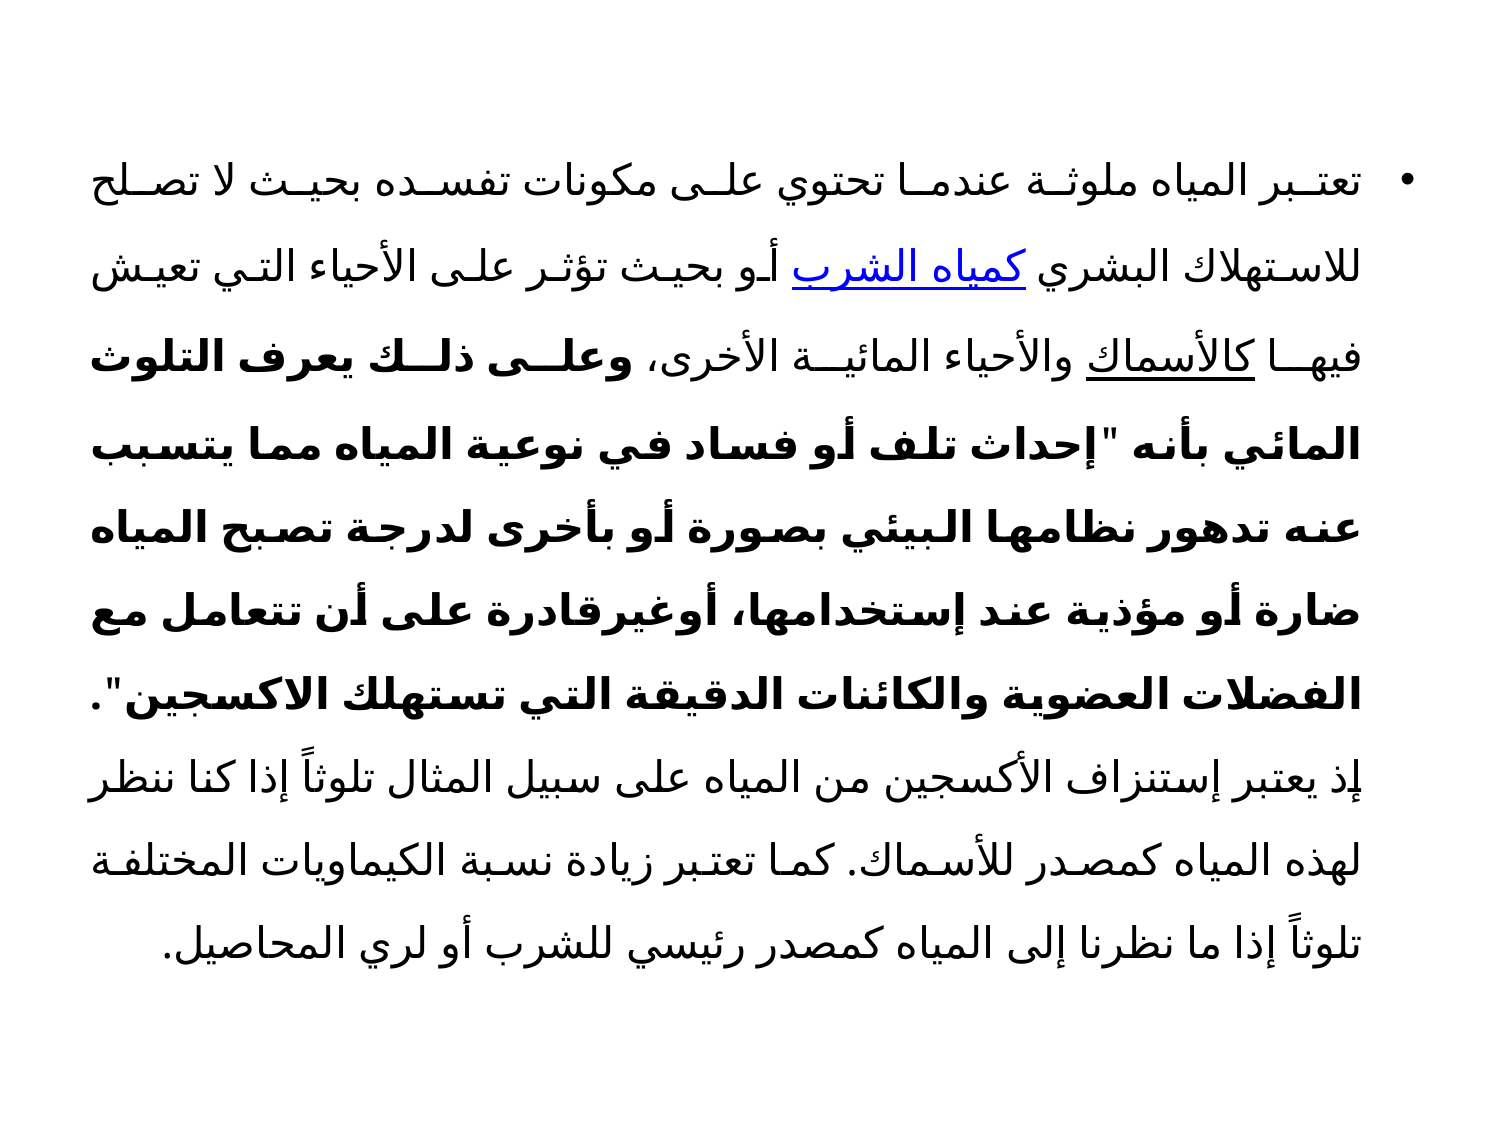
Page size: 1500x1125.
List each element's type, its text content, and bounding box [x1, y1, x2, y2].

list تعتبر المياه ملوثة عندما تحتوي على مكونات تفسده بحيث لا تصلح للاستهلاك البشري كمياه الشرب أو بحيث تؤثر على الأحياء التي تعيش فيها كالأسماك والأحياء المائية الأخرى، وعلى ذلك يعرف التلوث المائي بأنه "إحداث تلف أو فساد في نوعية المياه مما يتسبب عنه تدهور نظامها البيئي بصورة أو بأخرى لدرجة تصبح المياه ضارة أو مؤذية عند إستخدامها، أوغيرقادرة على أن تتعامل مع الفضلات العضوية والكائنات الدقيقة التي تستهلك الاكسجين". إذ يعتبر إستنزاف الأكسجين من المياه على سبيل المثال تلوثاً إذا كنا ننظر لهذه المياه كمصدر للأسماك. كما تعتبر زيادة نسبة الكيماويات المختلفة تلوثاً إذا ما نظرنا إلى المياه كمصدر رئيسي للشرب أو لري المحاصيل. [75, 113, 1425, 1005]
